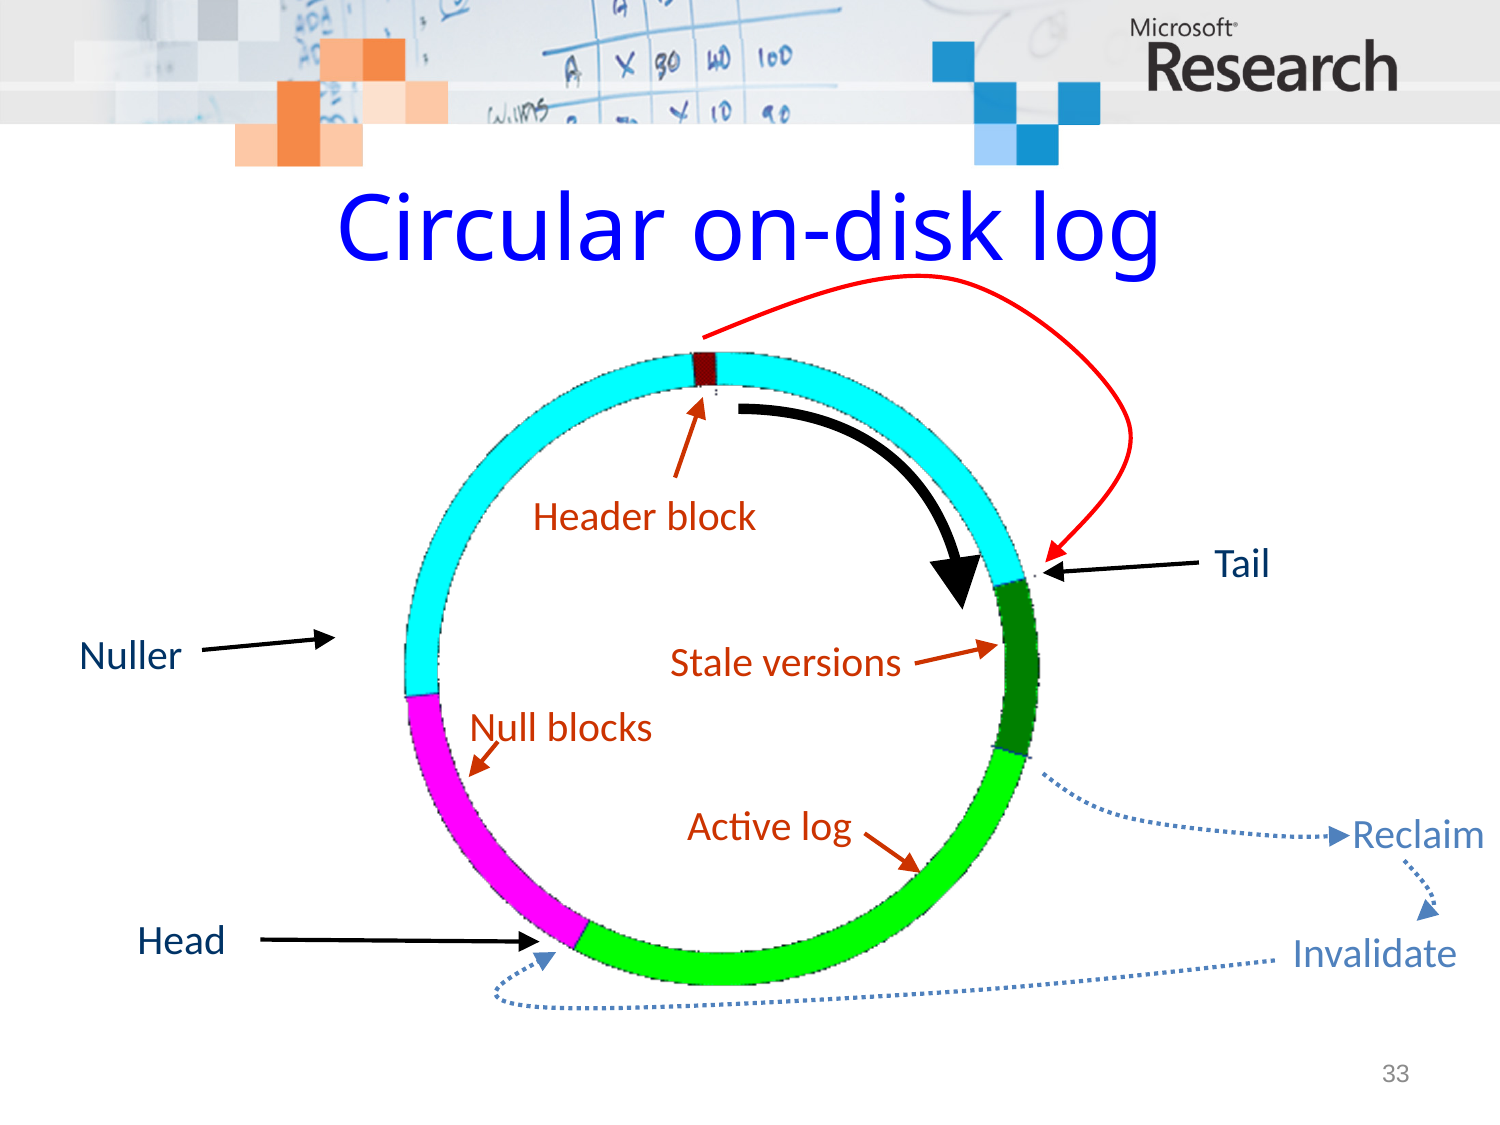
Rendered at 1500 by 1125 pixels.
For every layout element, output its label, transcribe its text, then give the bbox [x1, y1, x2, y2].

text_box [202, 629, 336, 651]
picture [0, 0, 1500, 251]
text_box [1055, 957, 1275, 984]
text_box Reclaim [1337, 799, 1500, 864]
text_box [1055, 561, 1199, 582]
text_box [1055, 775, 1337, 847]
text_box [704, 275, 1131, 559]
slide_number 33 [1074, 1042, 1425, 1103]
text_box [1404, 860, 1439, 917]
text_box Invalidate [1277, 917, 1473, 983]
picture [395, 339, 1052, 988]
title Circular on-disk log [74, 129, 1426, 318]
text_box [497, 996, 886, 1009]
text_box Head [122, 905, 242, 971]
text_box Nuller [64, 620, 198, 685]
text_box Tail [1199, 528, 1286, 594]
